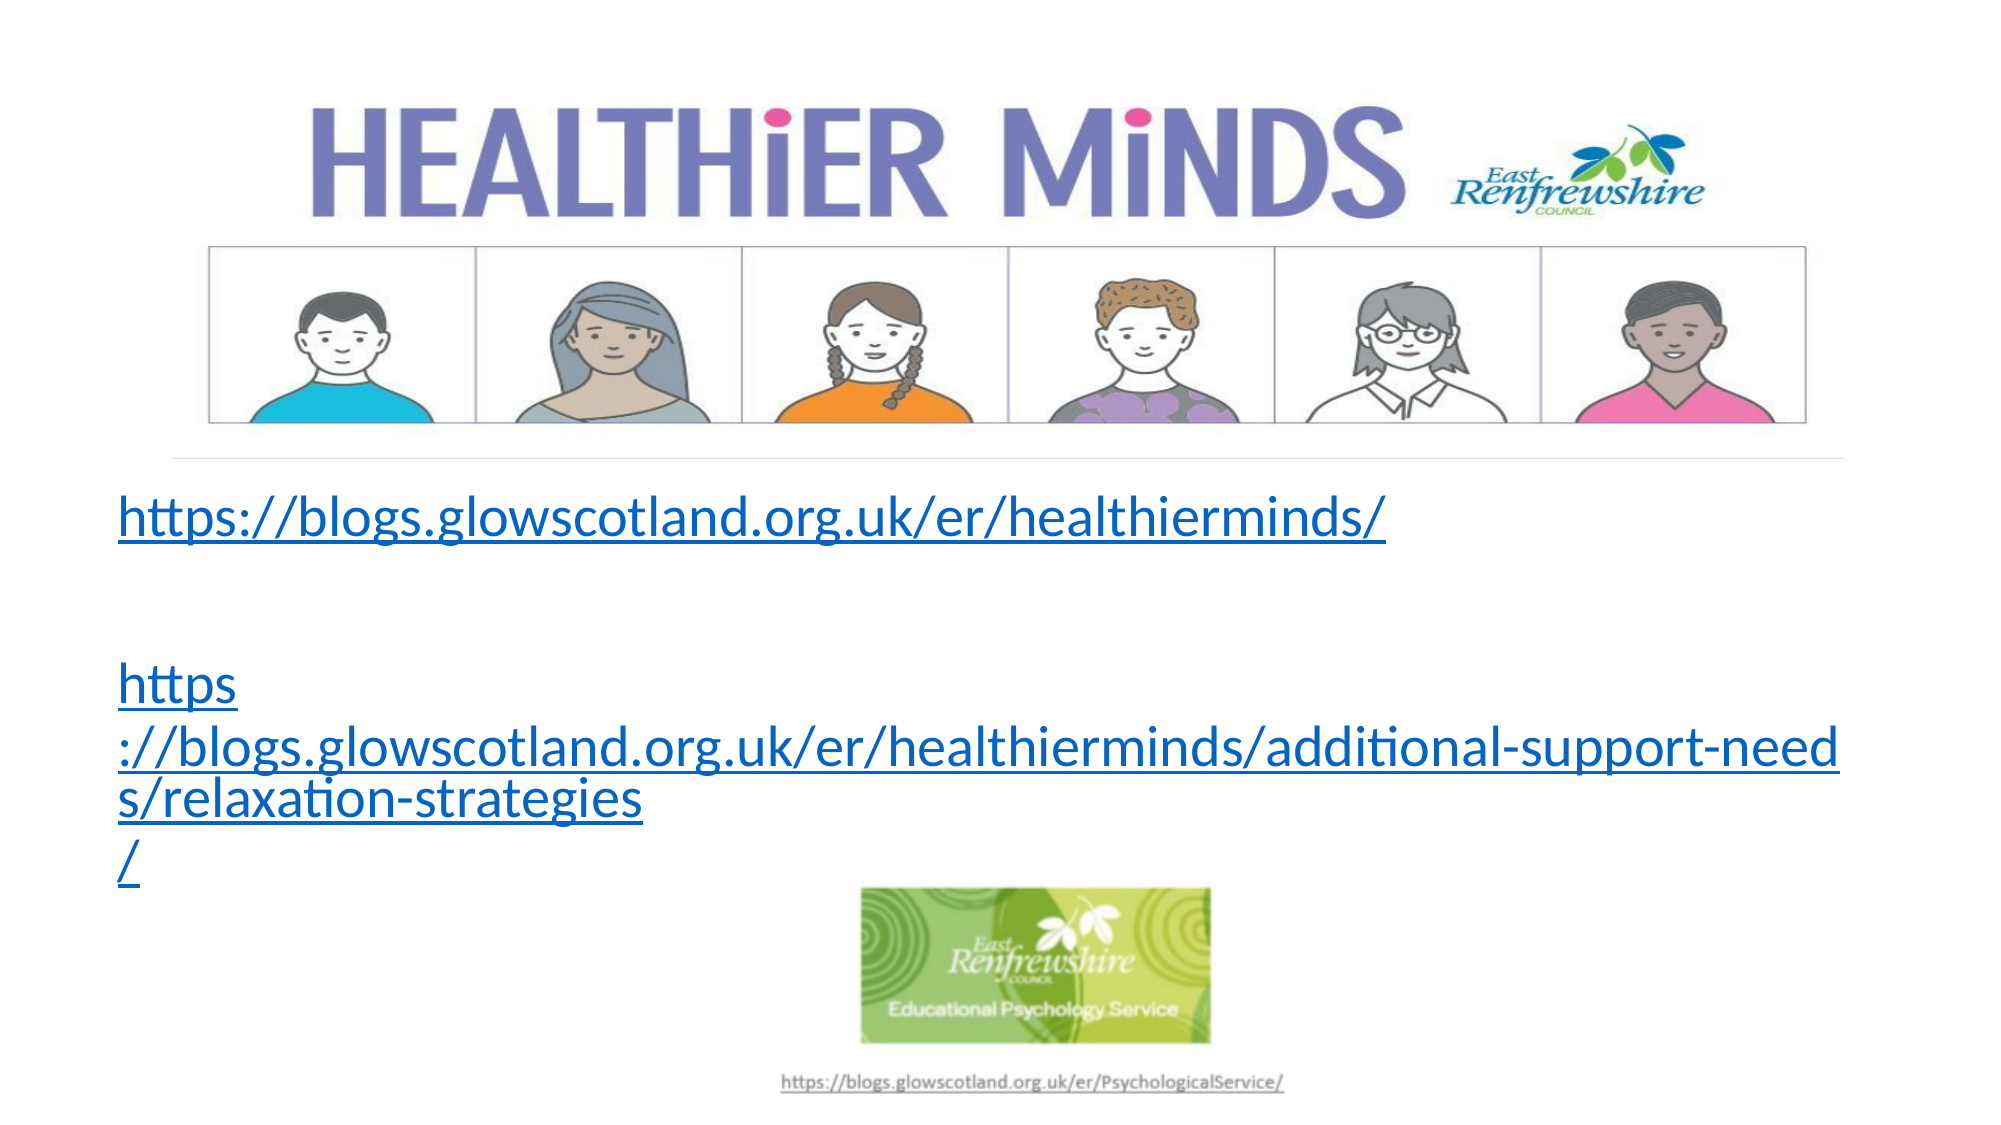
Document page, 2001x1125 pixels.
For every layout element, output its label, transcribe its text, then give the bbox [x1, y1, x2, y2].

picture [748, 856, 1310, 1125]
list https://blogs.glowscotland.org.uk/er/healthierminds/ https://blogs.glowscotland.org.uk/er/healthierminds/additional-support-needs/relaxation-strategies/ [102, 478, 1863, 1014]
picture [145, 59, 1863, 459]
